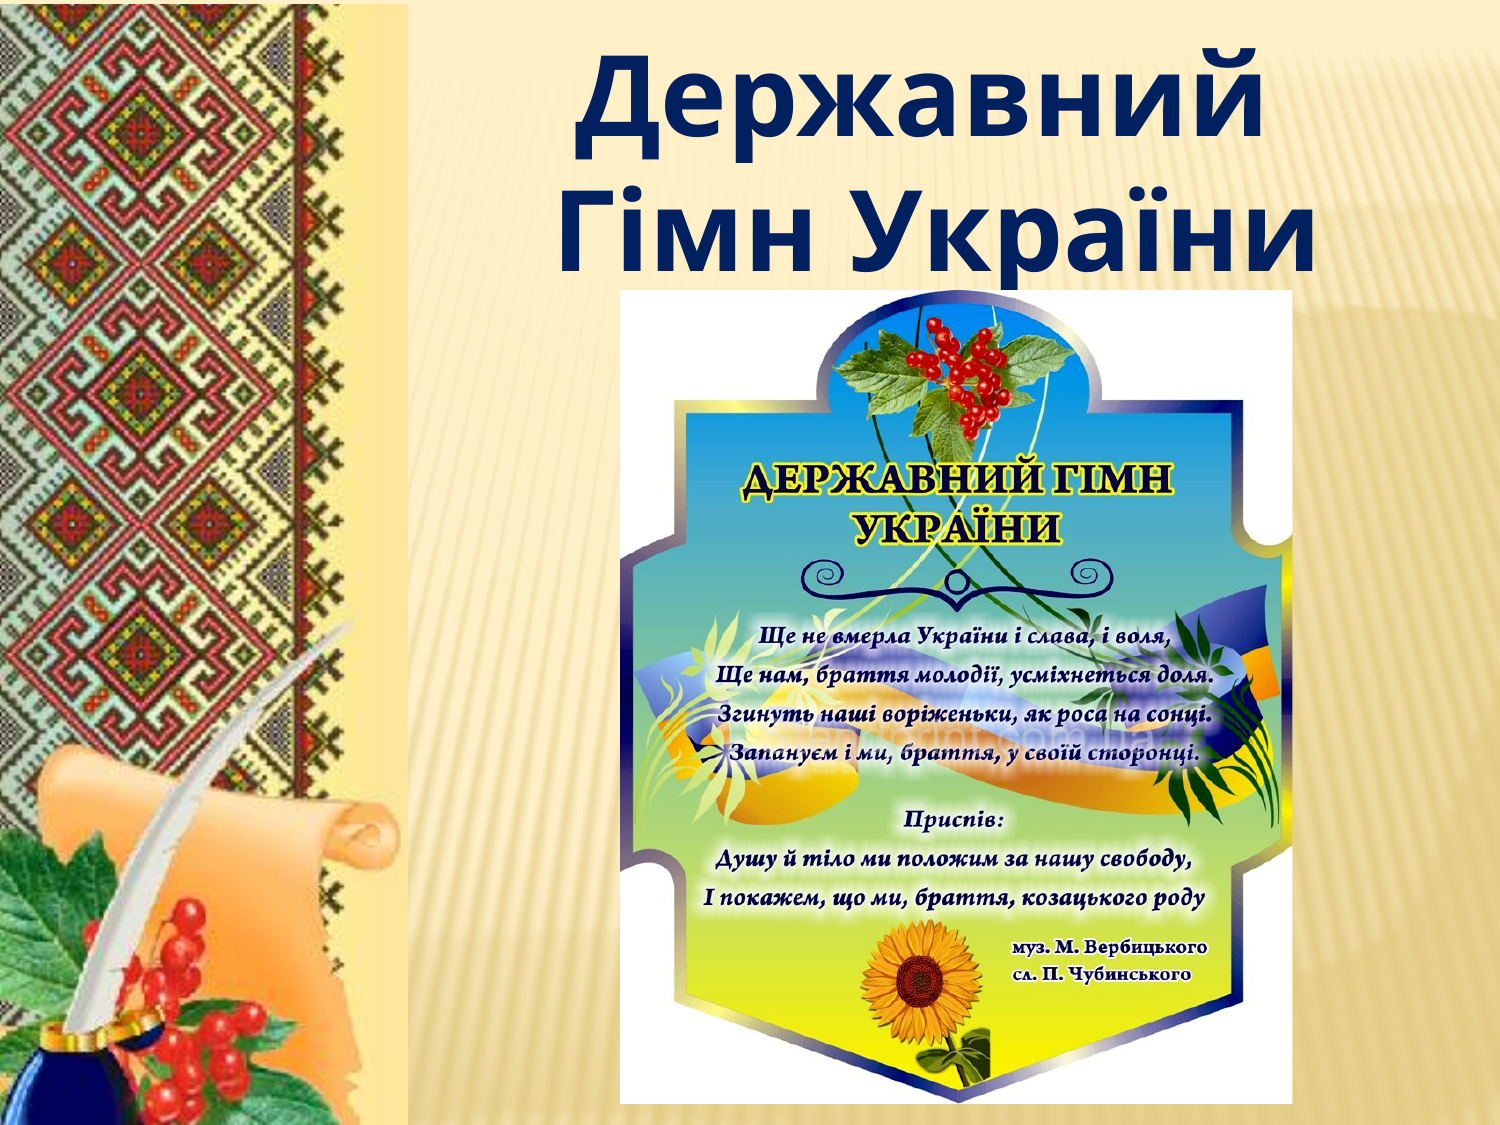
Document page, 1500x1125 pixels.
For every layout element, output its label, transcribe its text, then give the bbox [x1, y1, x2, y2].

text_box Державний Гімн України [537, 16, 1337, 302]
picture [619, 290, 1293, 1104]
picture [0, 4, 408, 1125]
